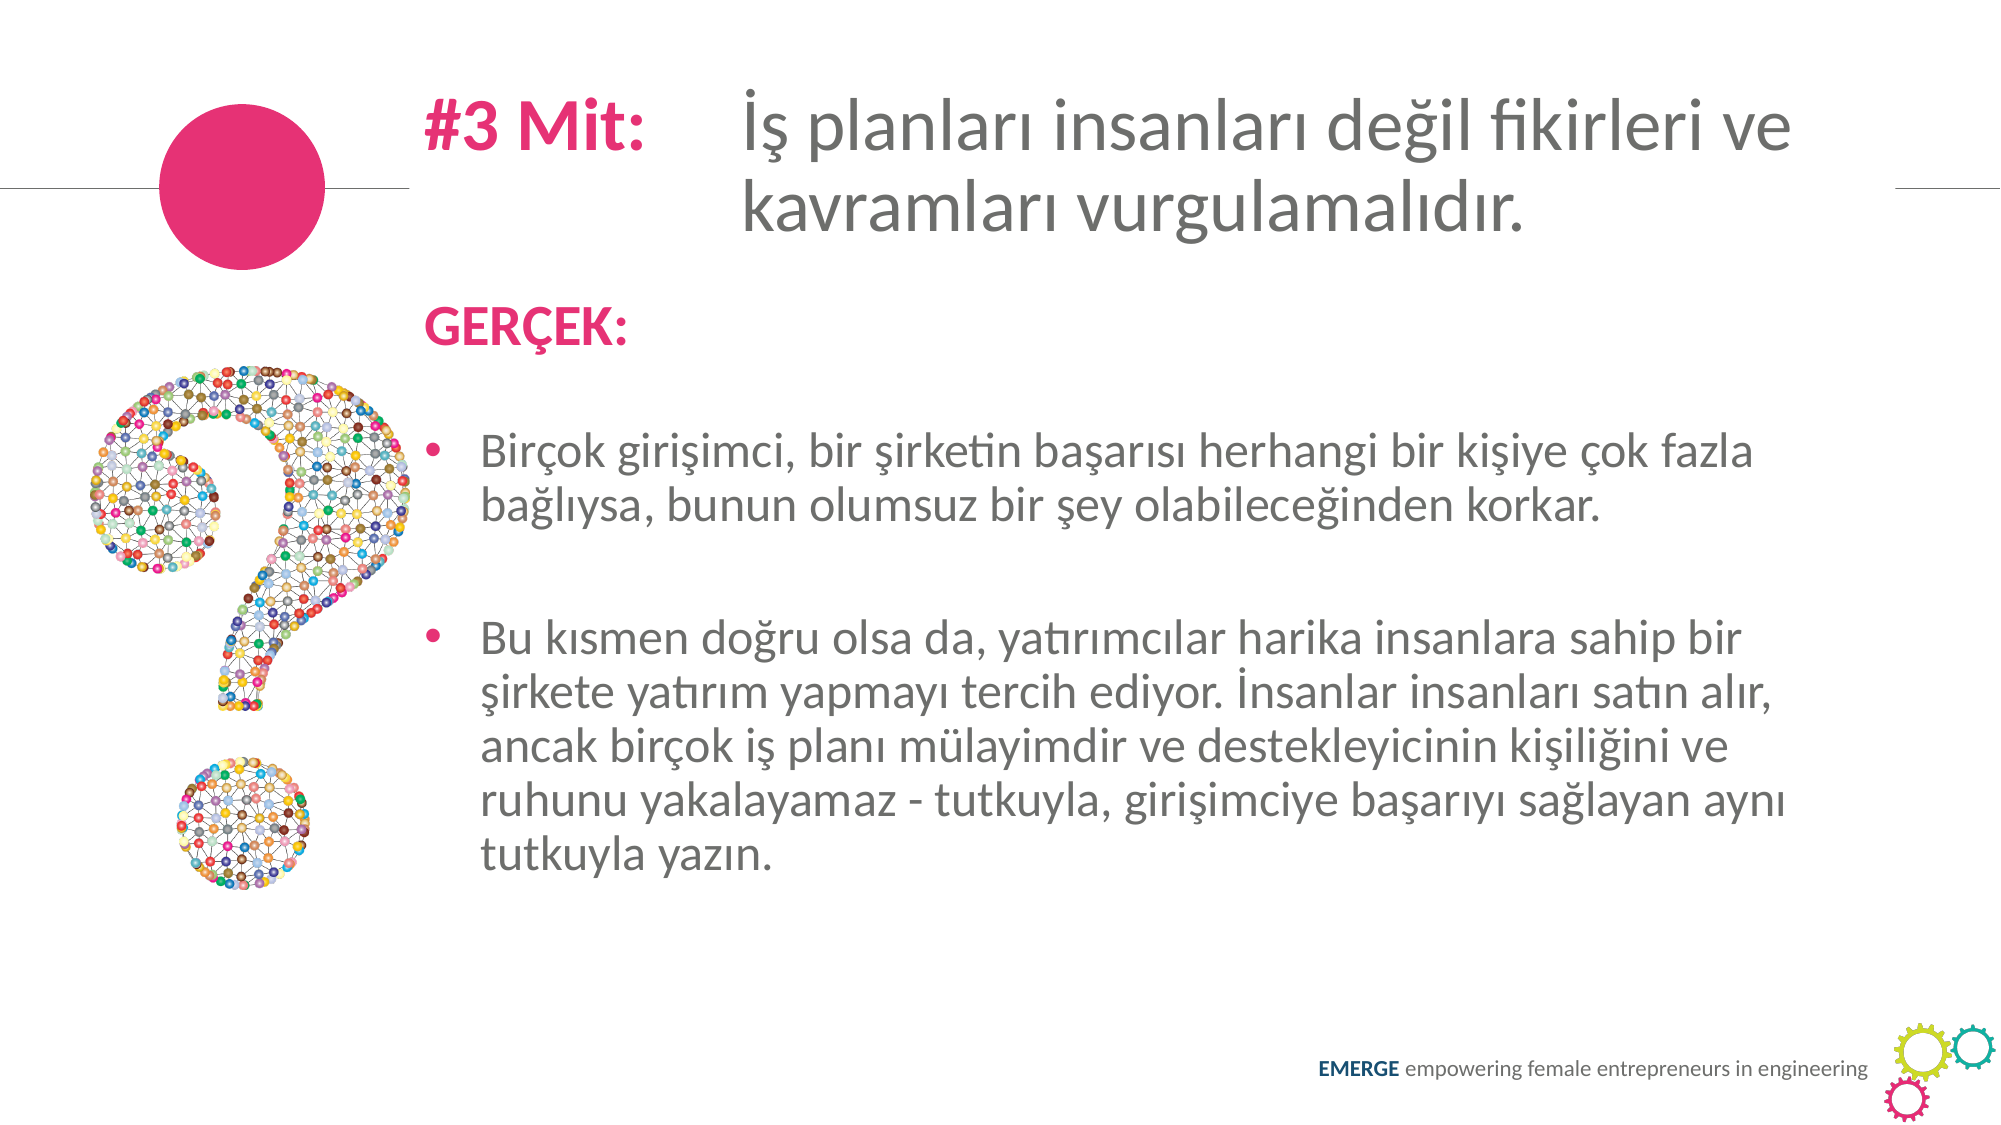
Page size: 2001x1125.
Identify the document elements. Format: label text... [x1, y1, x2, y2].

list GERÇEK: Birçok girişimci, bir şirketin başarısı herhangi bir kişiye çok fazla bağlıysa, bunun olumsuz bir şey olabileceğinden korkar. Bu kısmen doğru olsa da, yatırımcılar harika insanlara sahip bir şirkete yatırım yapmayı tercih ediyor. İnsanlar insanları satın alır, ancak birçok iş planı mülayimdir ve destekleyicinin kişiliğini ve ruhunu yakalayamaz - tutkuyla, girişimciye başarıyı sağlayan aynı tutkuyla yazın. [409, 287, 1877, 923]
picture [1865, 995, 2001, 1125]
picture [90, 365, 410, 890]
list #3 Mit: İş planları insanları değil fikirleri ve kavramları vurgulamalıdır. [409, 77, 1896, 219]
